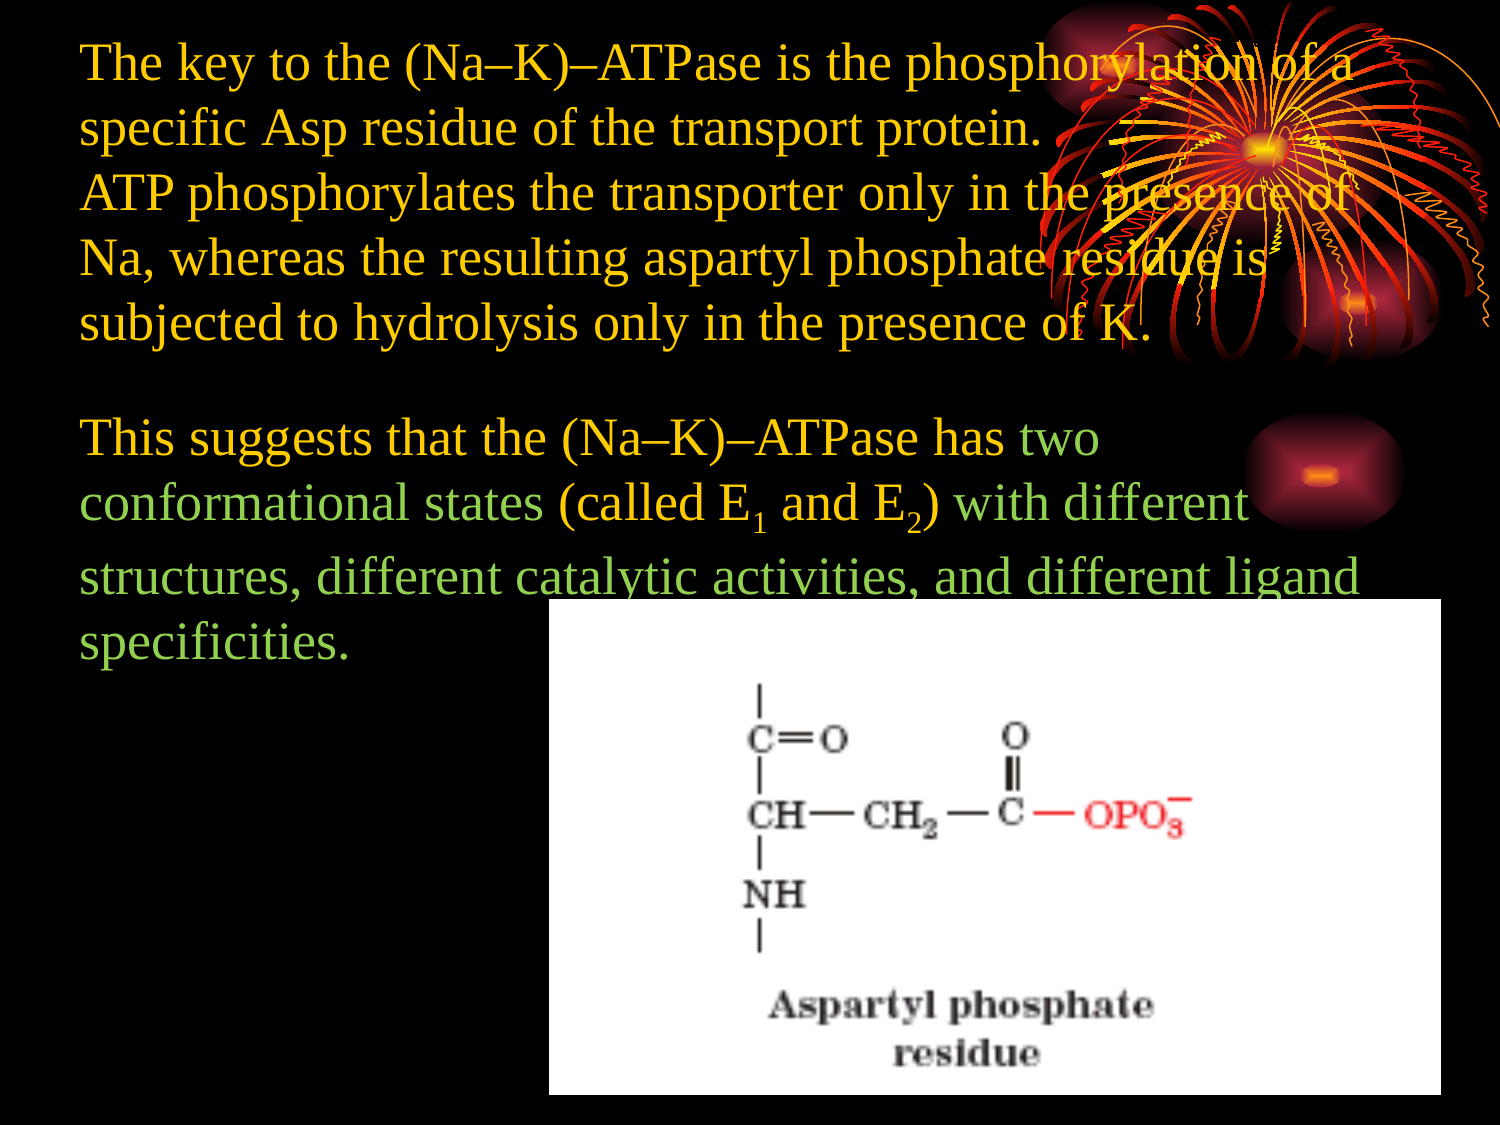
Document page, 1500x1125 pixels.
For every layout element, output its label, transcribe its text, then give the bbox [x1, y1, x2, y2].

text_box The key to the (Na–K)–ATPase is the phosphorylation of a specific Asp residue of the transport protein. ATP phosphorylates the transporter only in the presence of Na, whereas the resulting aspartyl phosphate residue is subjected to hydrolysis only in the presence of K. This suggests that the (Na–K)–ATPase has two conformational states (called E1 and E2) with different structures, different catalytic activities, and different ligand specificities. [64, 18, 1388, 748]
picture [548, 599, 1441, 1096]
